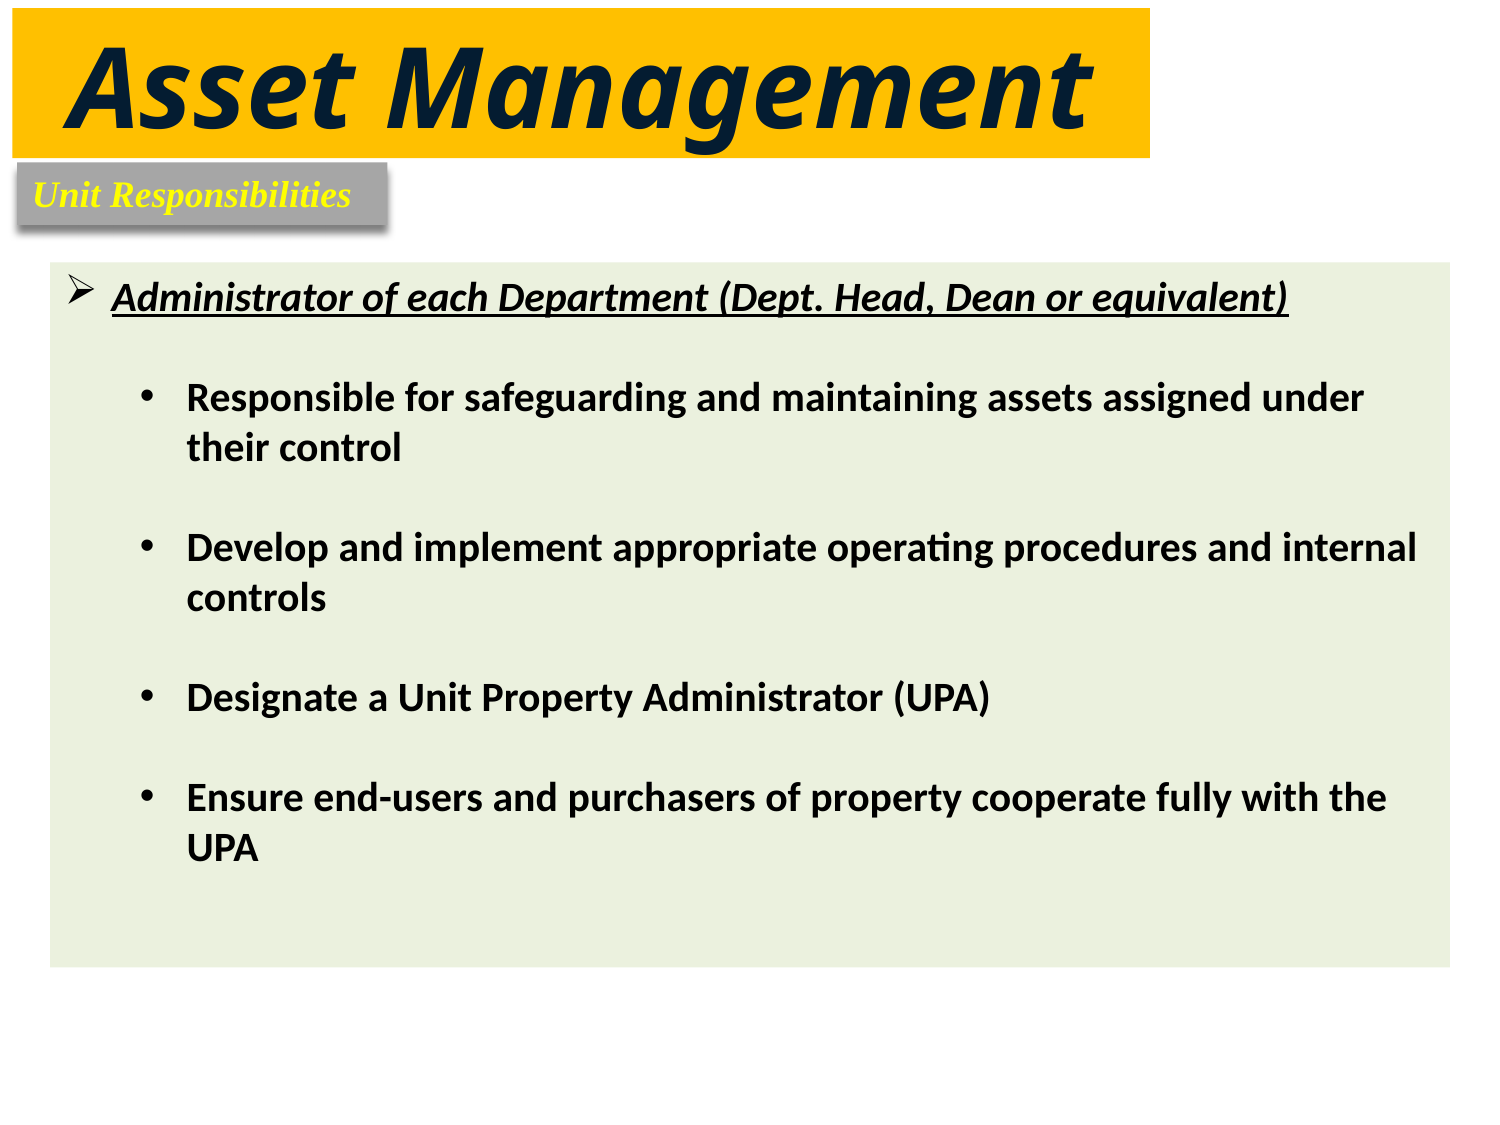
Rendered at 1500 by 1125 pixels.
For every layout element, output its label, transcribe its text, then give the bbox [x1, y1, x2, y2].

text_box Asset Management [12, 8, 1150, 159]
text_box Unit Responsibilities [17, 162, 388, 225]
text_box Administrator of each Department (Dept. Head, Dean or equivalent) Responsible for safeguarding and maintaining assets assigned under their control Develop and implement appropriate operating procedures and internal controls Designate a Unit Property Administrator (UPA) Ensure end-users and purchasers of property cooperate fully with the UPA [50, 262, 1450, 968]
